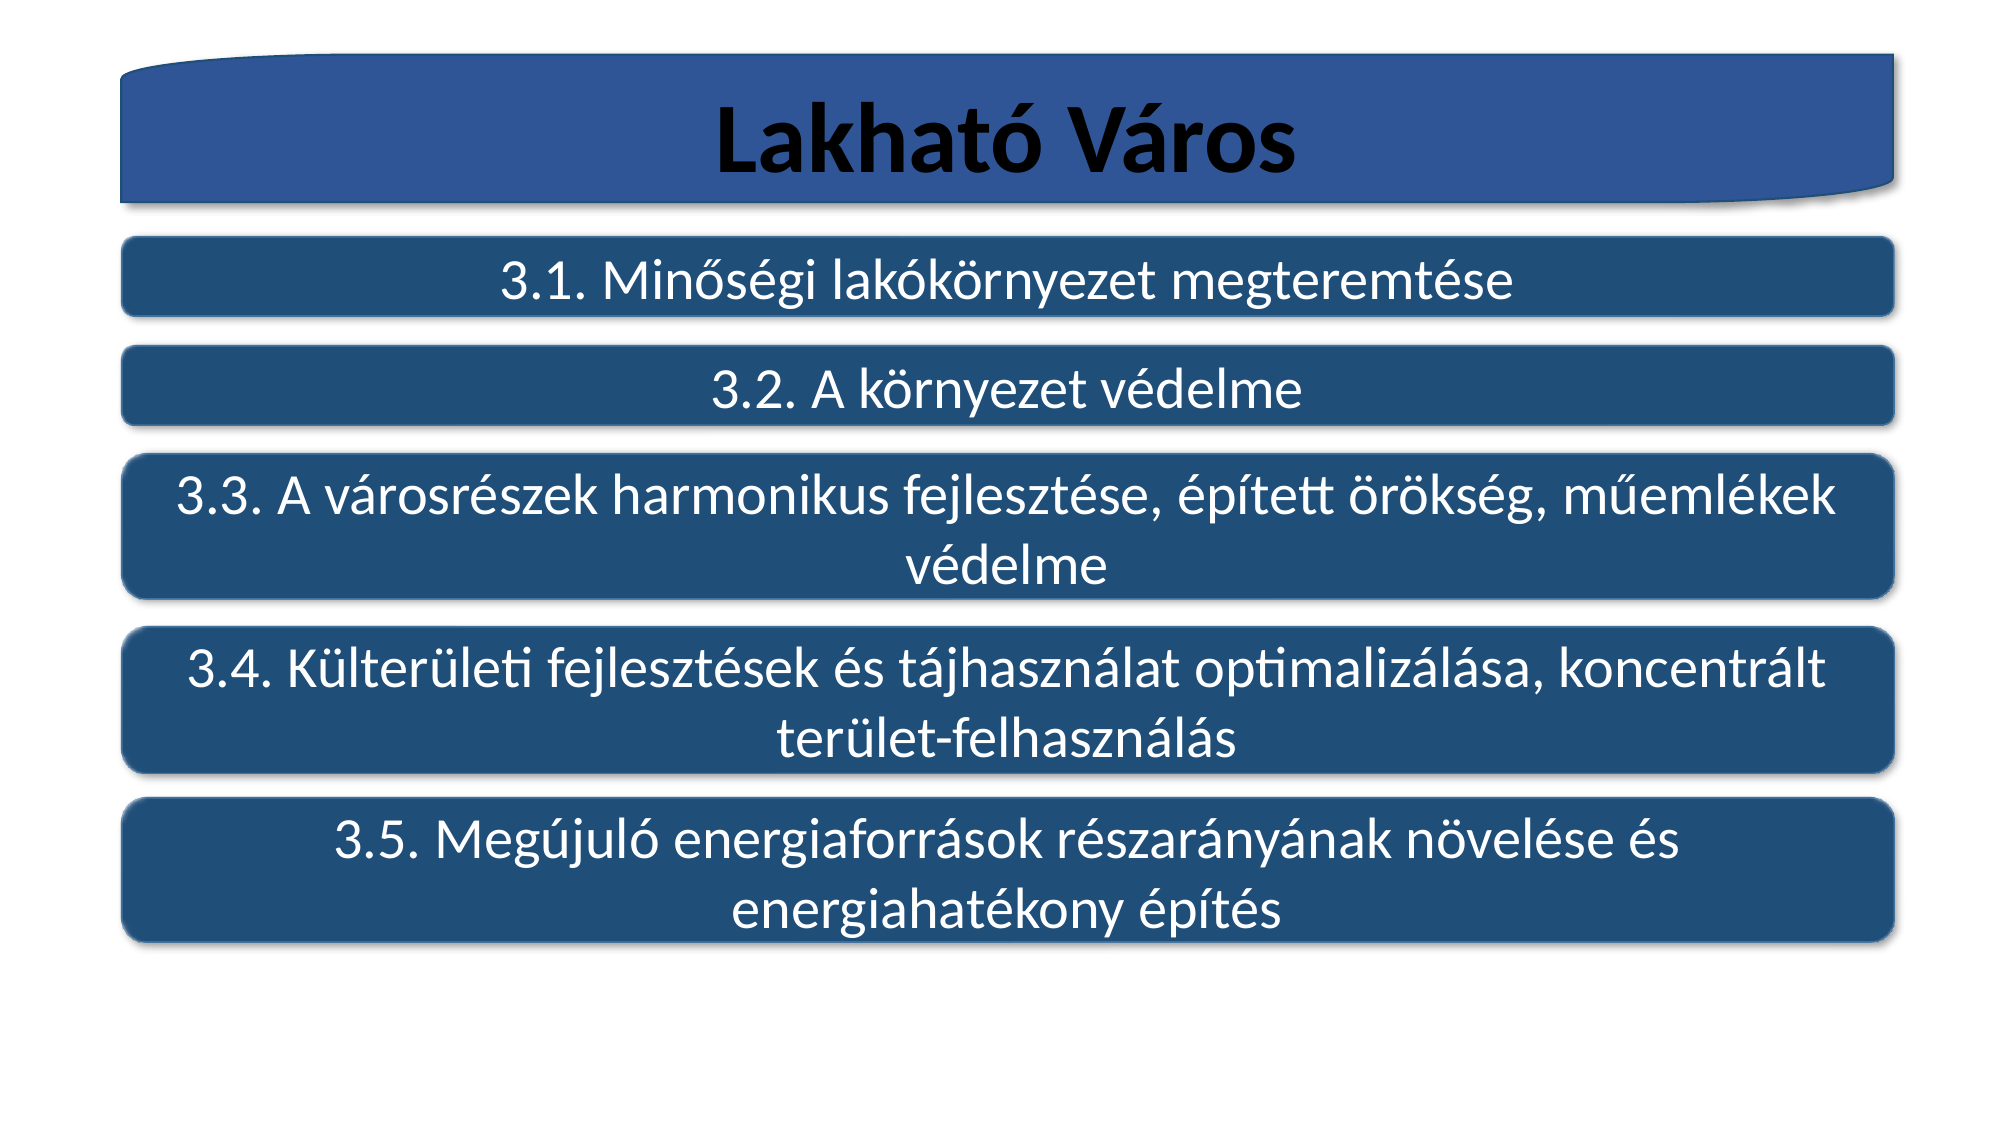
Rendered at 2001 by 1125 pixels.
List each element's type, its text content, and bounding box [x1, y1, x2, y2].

text_box Lakható Város [121, 54, 1893, 203]
text_box 3.1. Minőségi lakókörnyezet megteremtése [121, 236, 1894, 317]
text_box 3.2. A környezet védelme [121, 345, 1895, 426]
text_box 3.5. Megújuló energiaforrások részarányának növelése és energiahatékony építés [121, 797, 1895, 943]
text_box 3.3. A városrészek harmonikus fejlesztése, épített örökség, műemlékek védelme [121, 453, 1895, 599]
text_box 3.4. Külterületi fejlesztések és tájhasználat optimalizálása, koncentrált terület-felhasználás [121, 626, 1895, 774]
